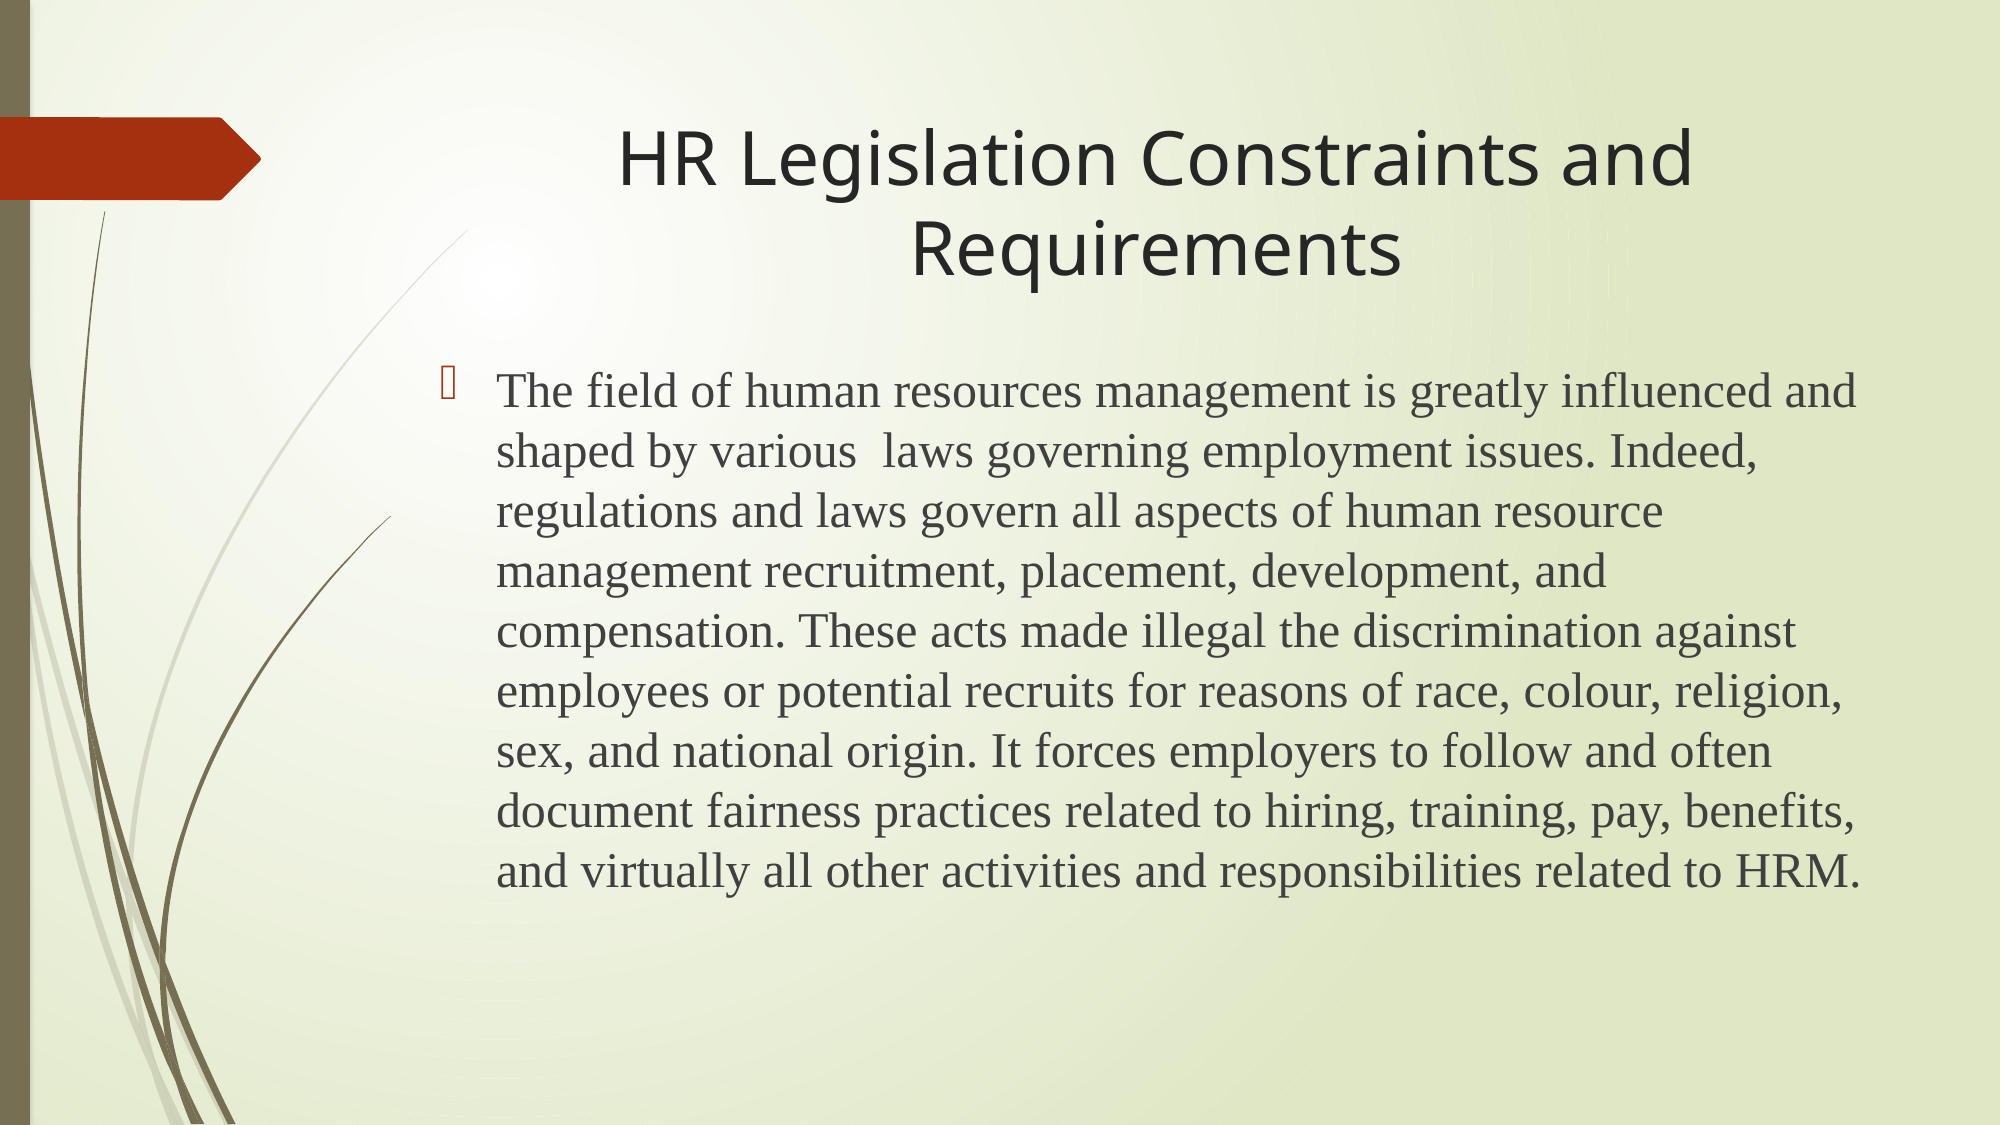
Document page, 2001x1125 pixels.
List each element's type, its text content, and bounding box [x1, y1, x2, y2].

list The field of human resources management is greatly influenced and shaped by various laws governing employment issues. Indeed, regulations and laws govern all aspects of human resource management recruitment, placement, development, and compensation. These acts made illegal the discrimination against employees or potential recruits for reasons of race, colour, religion, sex, and national origin. It forces employers to follow and often document fairness practices related to hiring, training, pay, benefits, and virtually all other activities and responsibilities related to HRM. [424, 350, 1888, 970]
title HR Legislation Constraints and Requirements [425, 102, 1888, 313]
